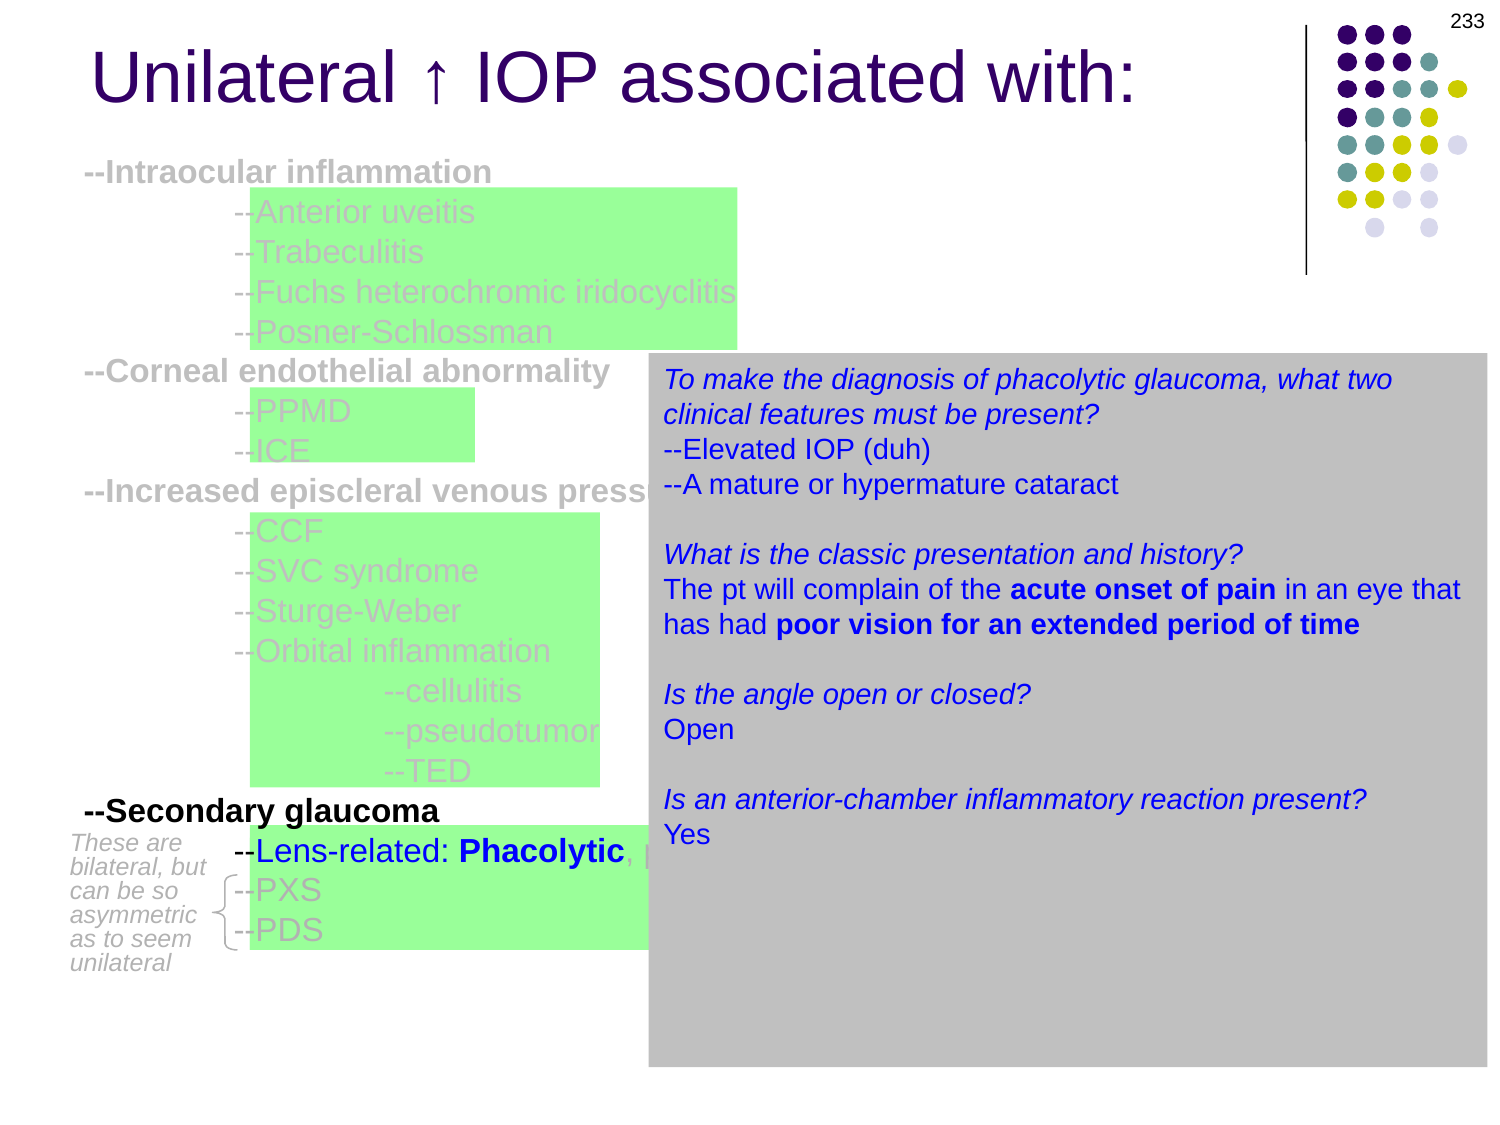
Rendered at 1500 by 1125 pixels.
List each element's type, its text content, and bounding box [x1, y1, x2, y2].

text_box To make the diagnosis of phacolytic glaucoma, what two clinical features must be present? --Elevated IOP (duh) --A mature or hypermature cataract What is the classic presentation and history? The pt will complain of the acute onset of pain in an eye that has had poor vision for an extended period of time Is the angle open or closed? Open Is an anterior-chamber inflammatory reaction present? Yes What is the underlying pathophysiology? Liquefaction of the cataract leads to lens proteins leaching across the capsule into the AC, where they prompt an inflammatory reaction; the protein + inflammatory cells clog the trabecular meshwork, leading to the IOP rise [648, 353, 1488, 1068]
text_box These are bilateral, but can be so asymmetric as to seem unilateral [55, 824, 222, 984]
title Unilateral ↑ IOP associated with: [75, 20, 1313, 125]
text_box --Intraocular inflammation --Anterior uveitis --Trabeculitis --Fuchs heterochromic iridocyclitis --Posner-Schlossman --Corneal endothelial abnormality --PPMD --ICE --Increased episcleral venous pressure --CCF --SVC syndrome --Sturge-Weber --Orbital inflammation --cellulitis --pseudotumor --TED --Secondary glaucoma --Lens-related: Phacolytic, phacomorphic --PXS --PDS [68, 142, 868, 956]
text_box [222, 874, 238, 950]
slide_number 233 [1149, 0, 1500, 75]
